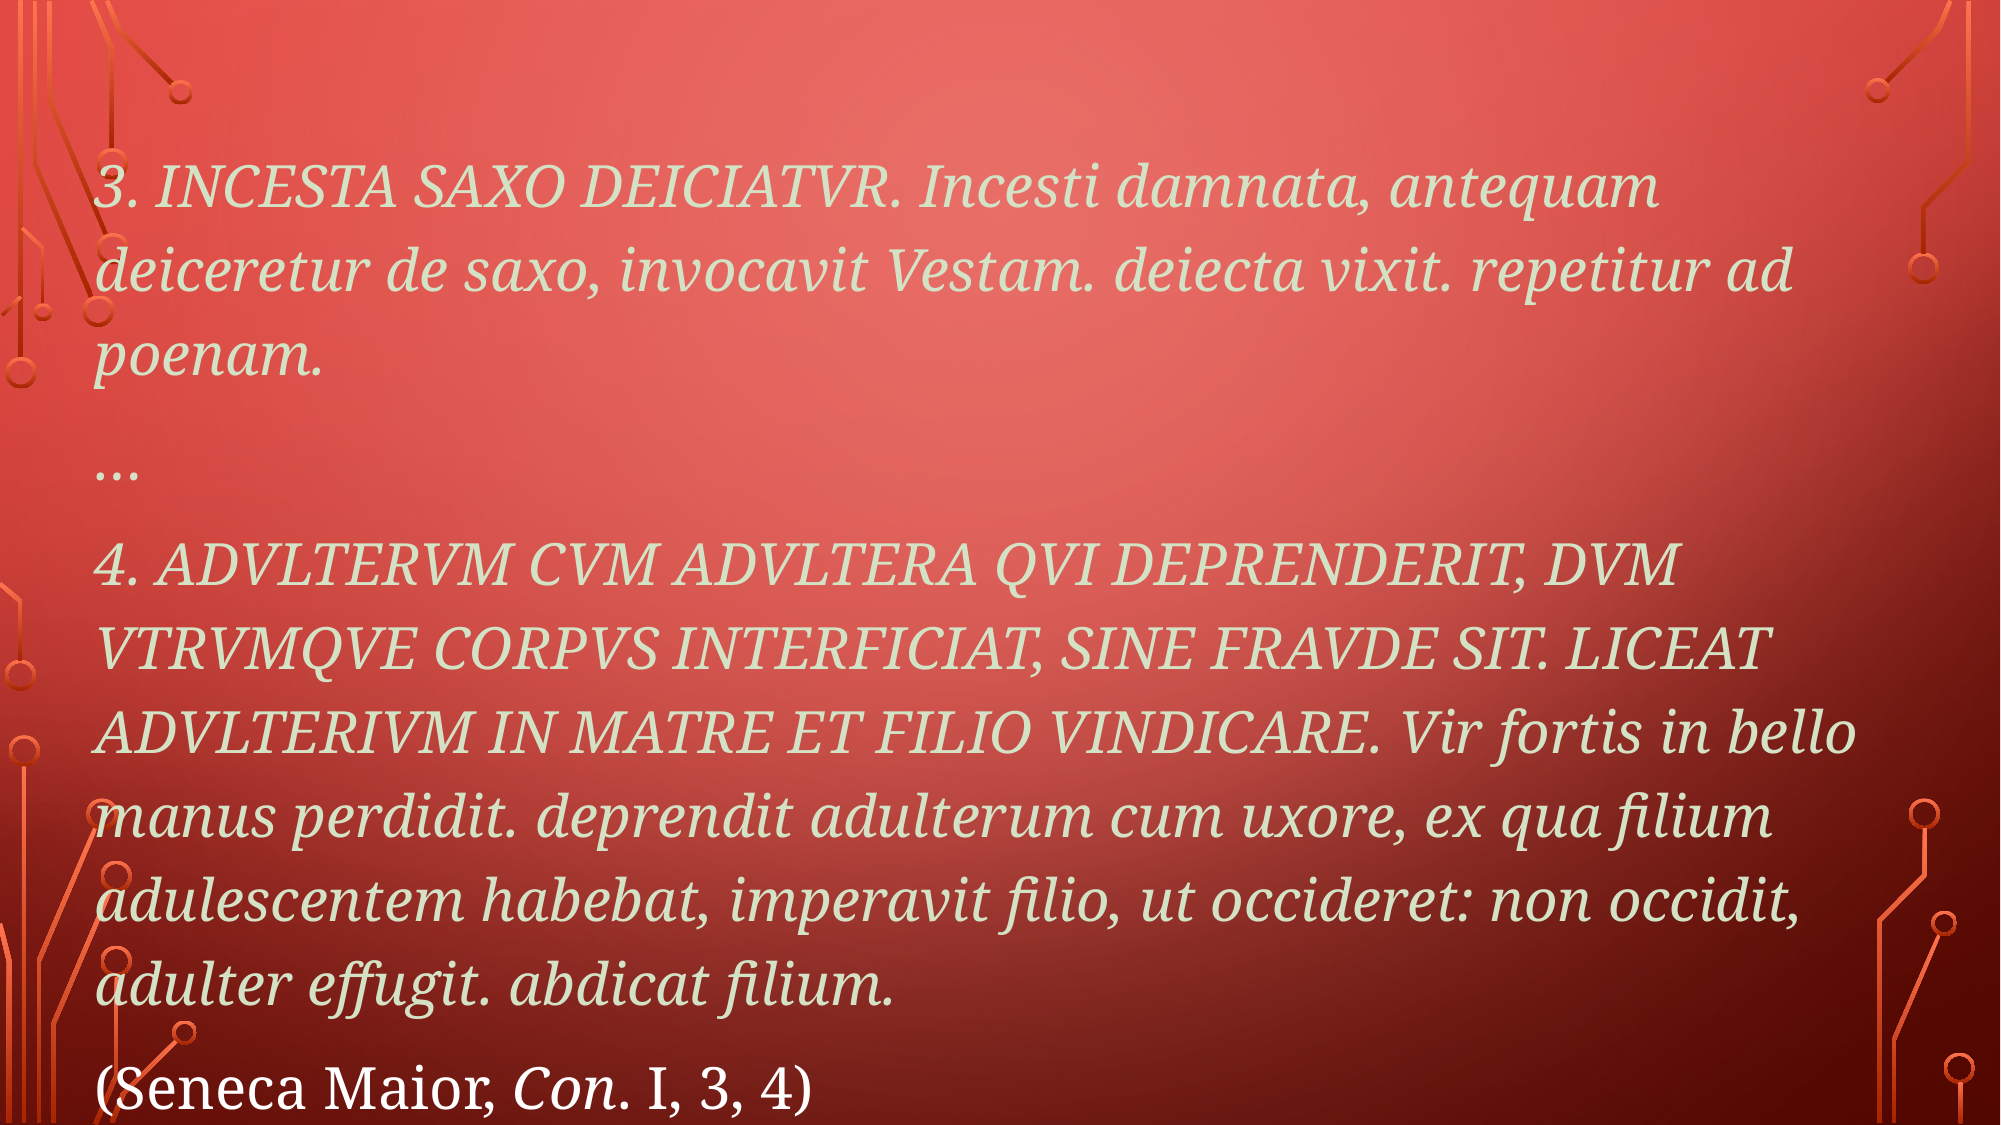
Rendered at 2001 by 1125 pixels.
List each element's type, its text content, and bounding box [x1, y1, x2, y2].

list 3. INCESTA SAXO DEICIATVR. Incesti damnata, antequam deiceretur de saxo, invocavit Vestam. deiecta vixit. repetitur ad poenam. … 4. ADVLTERVM CVM ADVLTERA QVI DEPRENDERIT, DVM VTRVMQVE CORPVS INTERFICIAT, SINE FRAVDE SIT. LICEAT ADVLTERIVM IN MATRE ET FILIO VINDICARE. Vir fortis in bello manus perdidit. deprendit adulterum cum uxore, ex qua filium adulescentem habebat, imperavit filio, ut occideret: non occidit, adulter effugit. abdicat filium. (Seneca Maior, Con. I, 3, 4) [79, 127, 1915, 1089]
